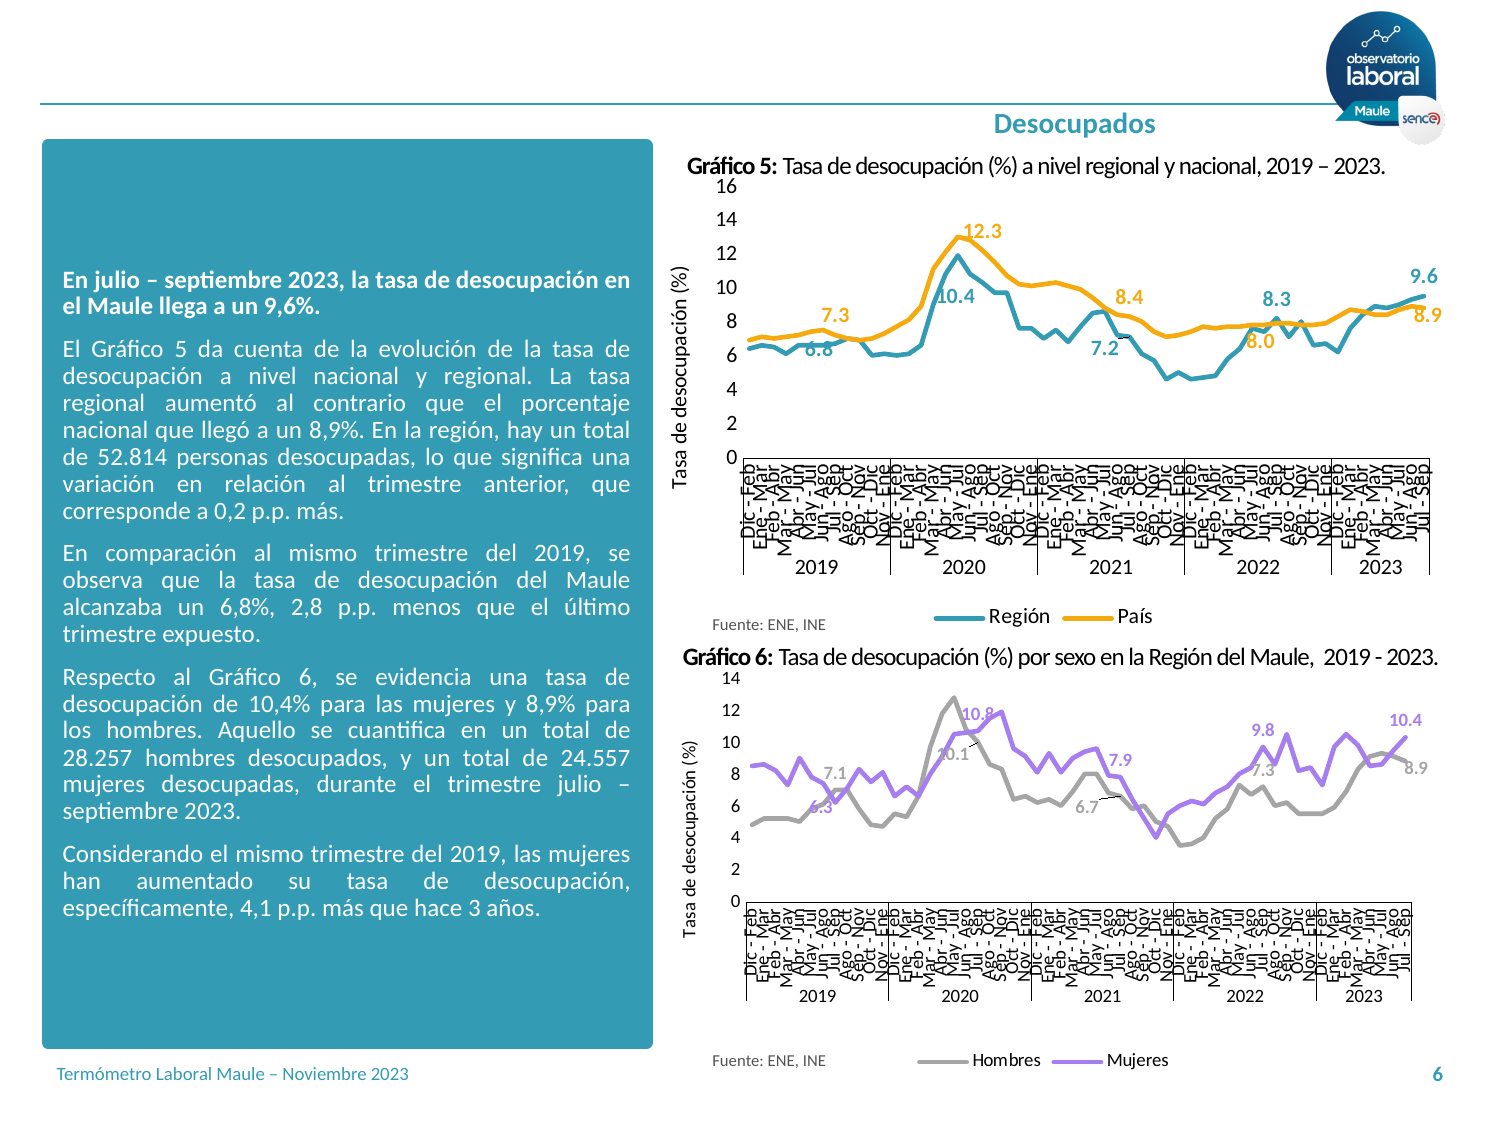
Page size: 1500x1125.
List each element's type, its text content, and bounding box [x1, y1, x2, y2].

chart [636, 166, 1453, 637]
text_box Gráfico 6: Tasa de desocupación (%) por sexo en la Región del Maule, 2019 - 2023. [667, 636, 1467, 679]
picture [1281, 0, 1489, 185]
slide_number 6 [1120, 1042, 1459, 1103]
chart [654, 657, 1435, 1078]
text_box Desocupados [771, 96, 1378, 145]
picture [1378, 107, 1385, 114]
text_box Gráfico 5: Tasa de desocupación (%) a nivel regional y nacional, 2019 – 2023. [672, 145, 1452, 166]
footer Termómetro Laboral Maule – Noviembre 2023 [41, 1042, 548, 1103]
list En julio – septiembre 2023, la tasa de desocupación en el Maule llega a un 9,6%. El Gráfico 5 da cuenta de la evolución de la tasa de desocupación a nivel nacional y regional. La tasa regional aumentó al contrario que el porcentaje nacional que llegó a un 8,9%. En la región, hay un total de 52.814 personas desocupadas, lo que significa una variación en relación al trimestre anterior, que corresponde a 0,2 p.p. más. En comparación al mismo trimestre del 2019, se observa que la tasa de desocupación del Maule alcanzaba un 6,8%, 2,8 p.p. menos que el último trimestre expuesto. Respecto al Gráfico 6, se evidencia una tasa de desocupación de 10,4% para las mujeres y 8,9% para los hombres. Aquello se cuantifica en un total de 28.257 hombres desocupados, y un total de 24.557 mujeres desocupadas, durante el trimestre julio – septiembre 2023. Considerando el mismo trimestre del 2019, las mujeres han aumentado su tasa de desocupación, específicamente, 4,1 p.p. más que hace 3 años. [42, 139, 653, 1049]
